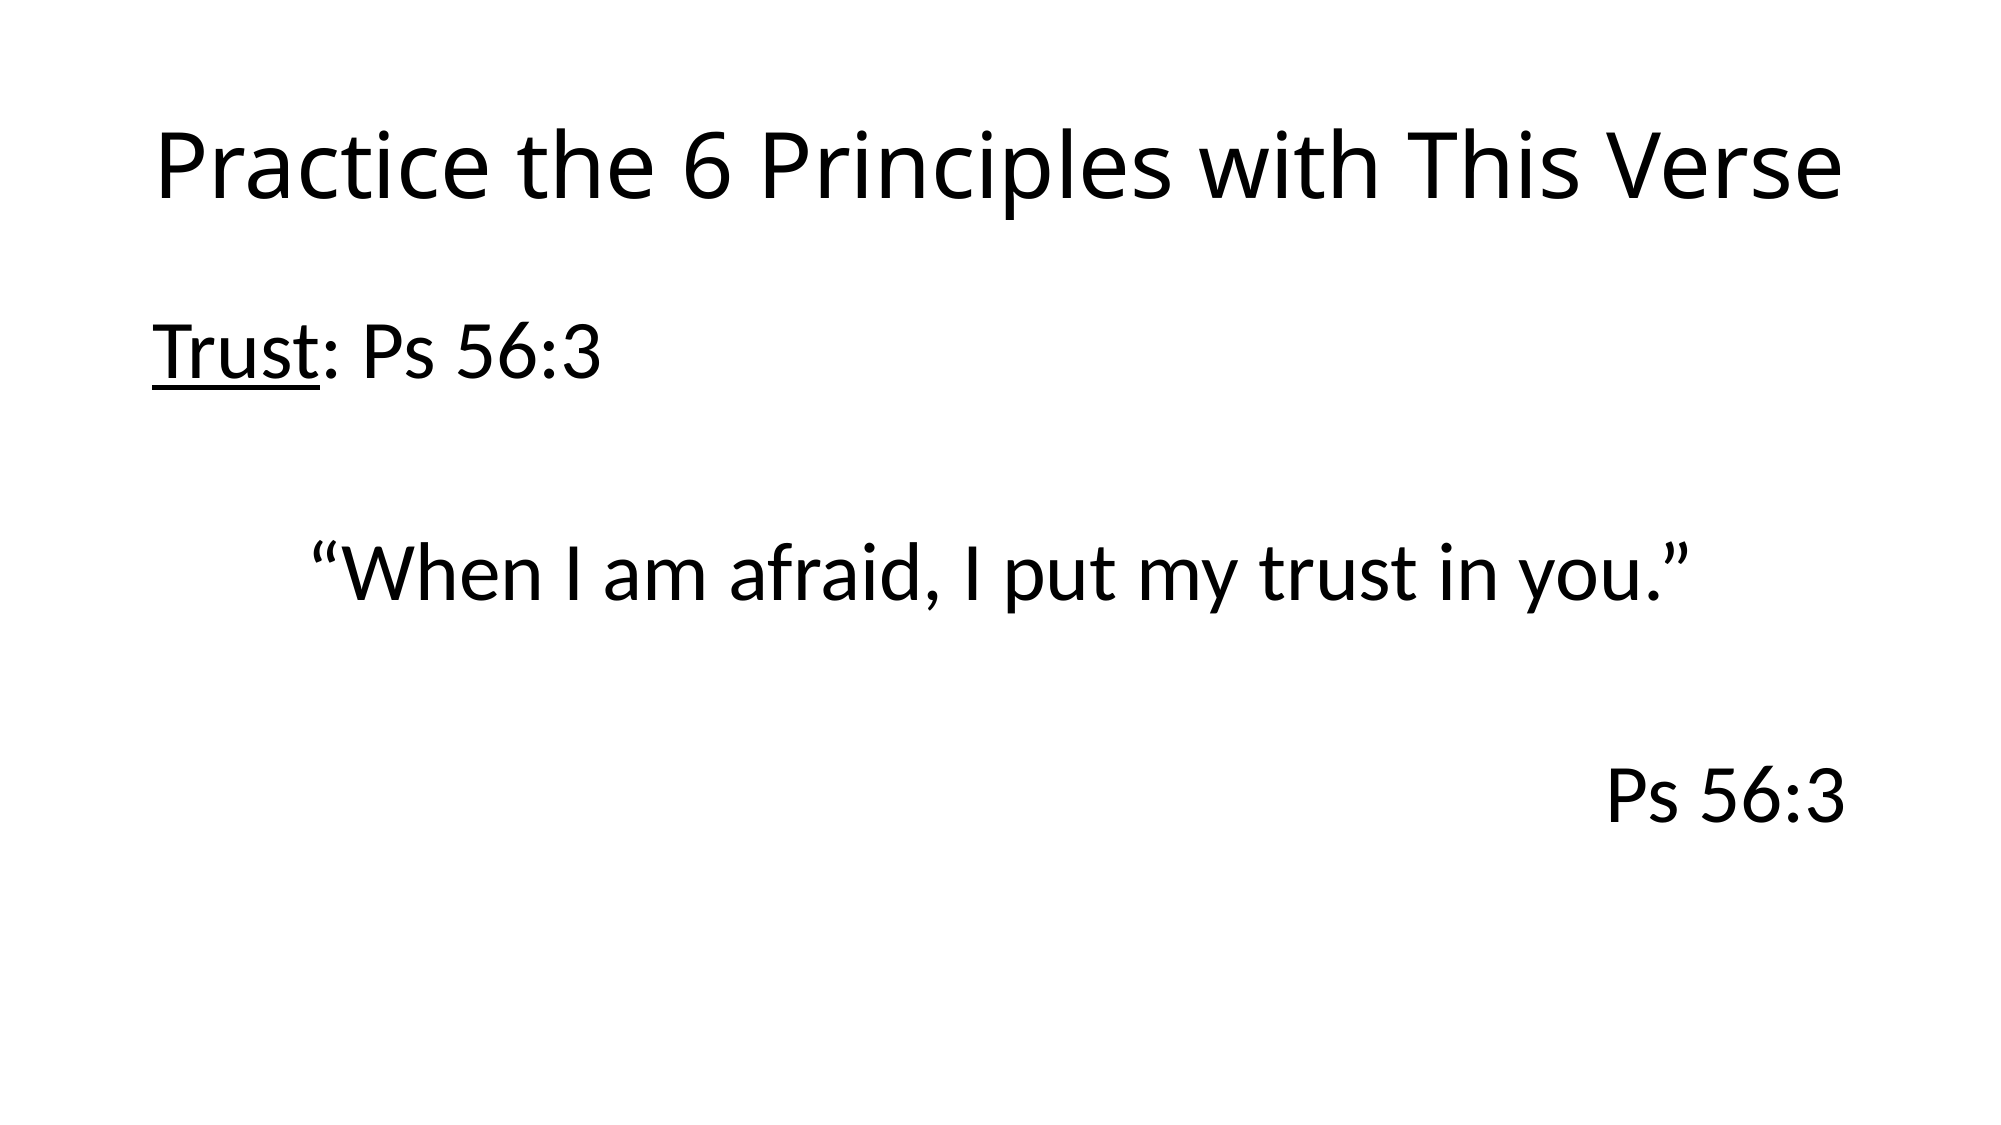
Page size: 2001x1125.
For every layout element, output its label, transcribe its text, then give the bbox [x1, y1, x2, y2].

title Practice the 6 Principles with This Verse [137, 59, 1863, 278]
list Trust: Ps 56:3 “When I am afraid, I put my trust in you.” Ps 56:3 [137, 299, 1863, 1014]
